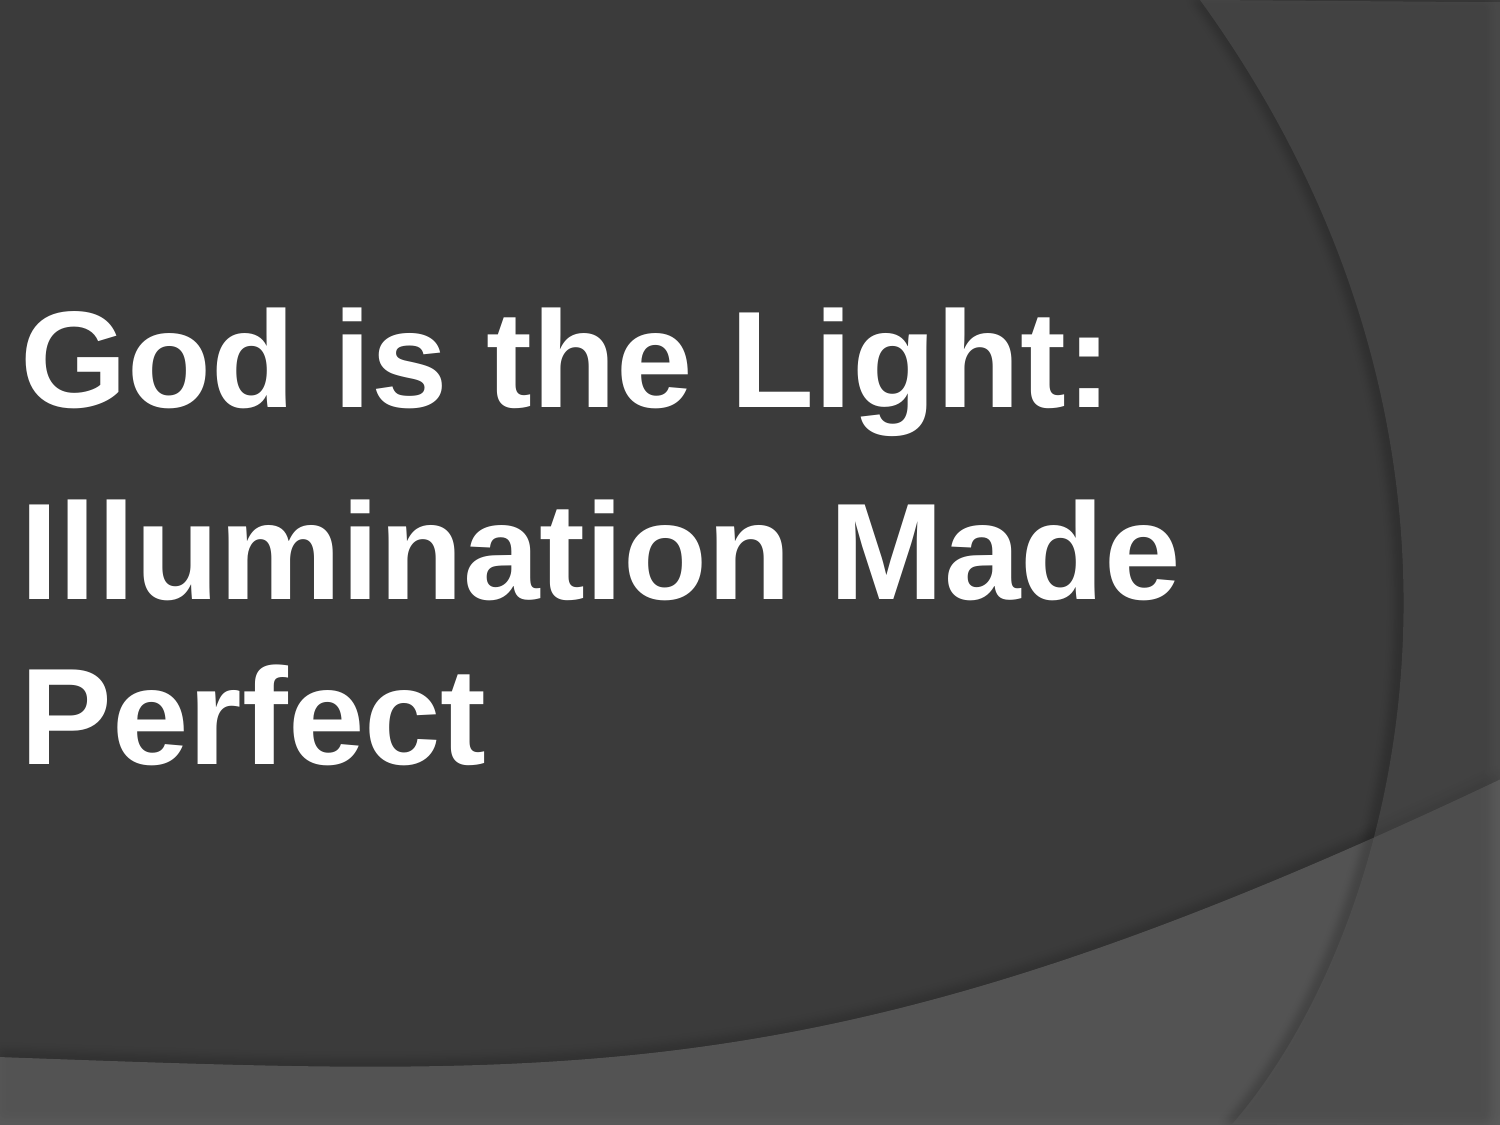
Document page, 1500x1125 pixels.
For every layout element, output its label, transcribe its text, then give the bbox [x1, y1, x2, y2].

list God is the Light: Illumination Made Perfect [0, 262, 1488, 1125]
